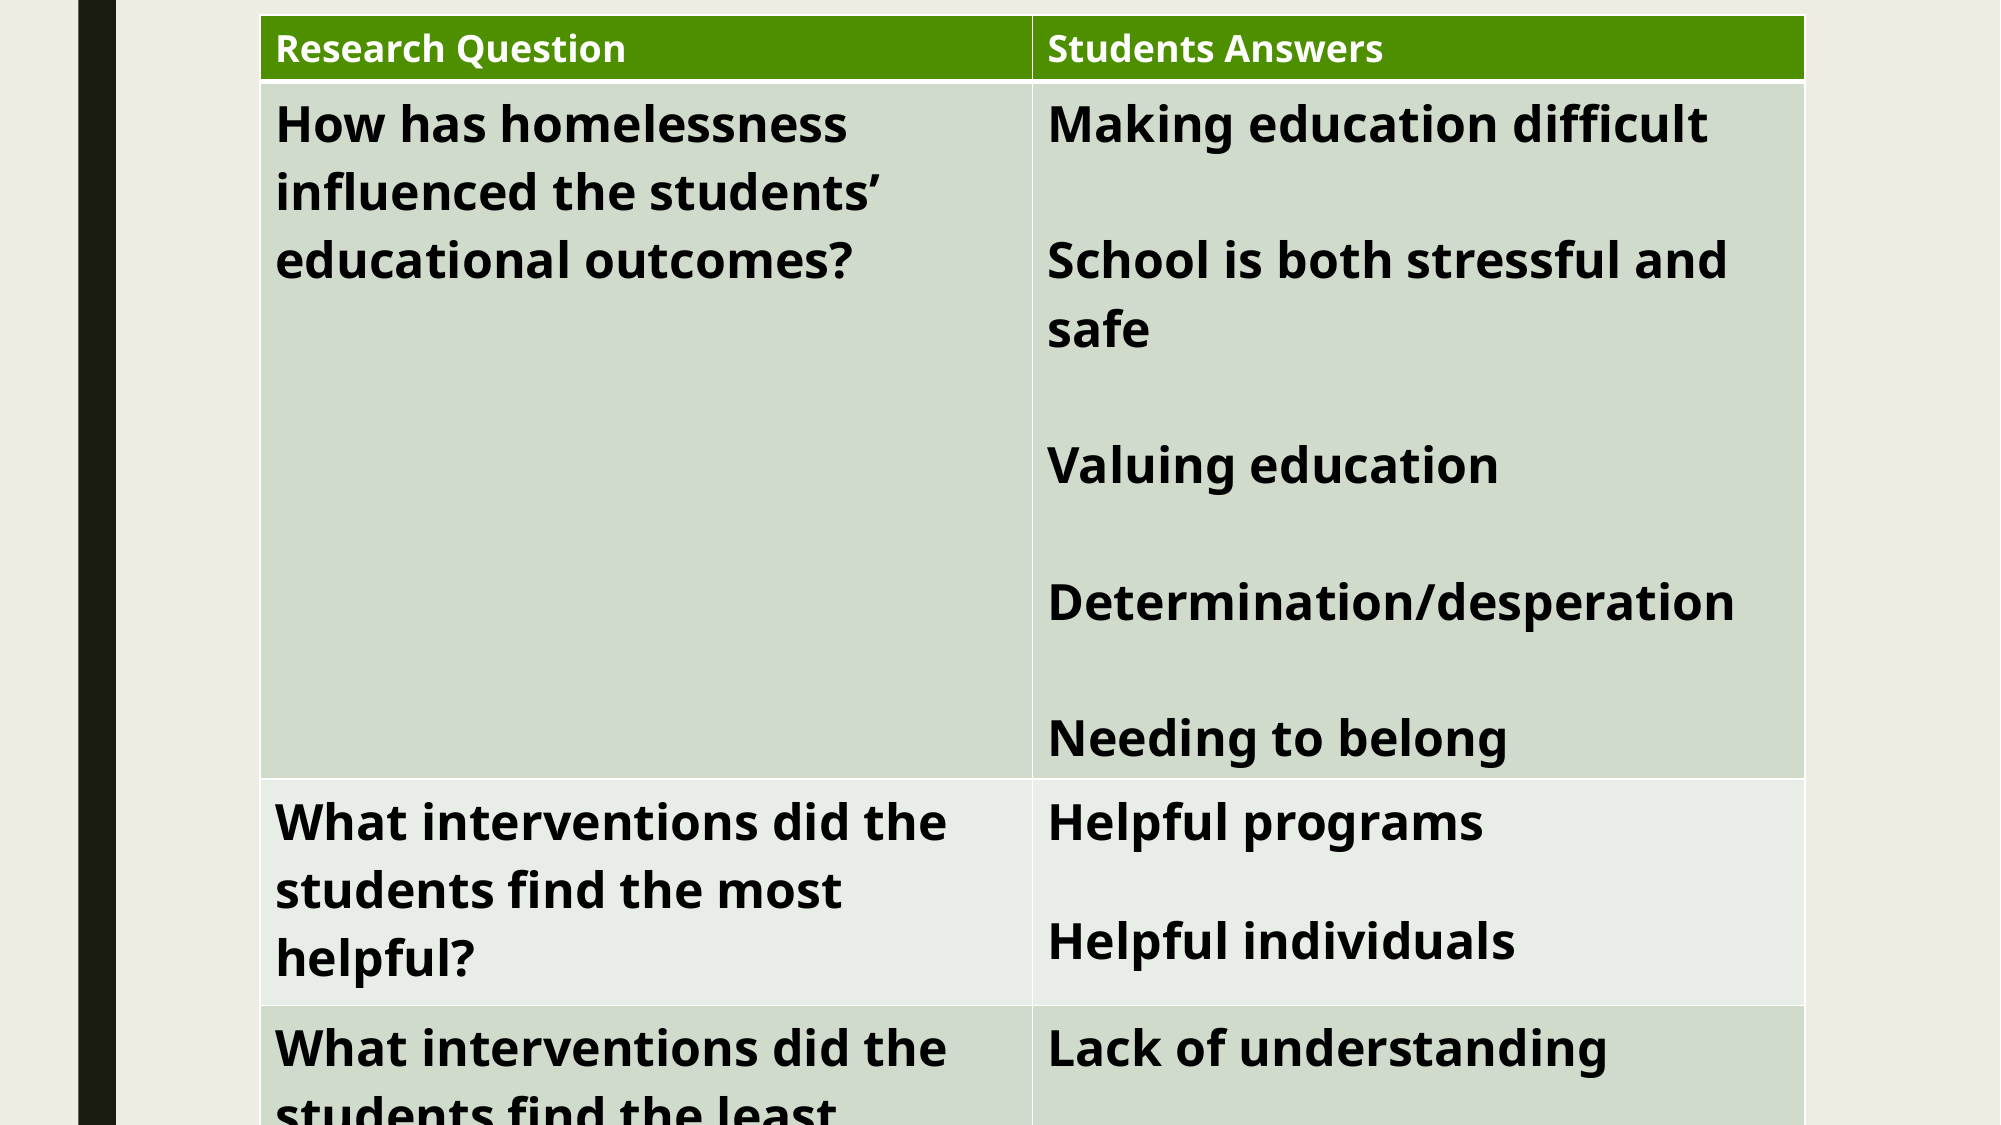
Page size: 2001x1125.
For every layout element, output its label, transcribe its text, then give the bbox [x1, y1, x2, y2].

table_cell What interventions did the students find the most helpful? [261, 780, 1032, 1005]
table_cell How has homelessness influenced the students’ educational outcomes? [261, 84, 1032, 778]
table_cell Helpful programs Helpful individuals [1033, 780, 1804, 1005]
table_cell Lack of understanding Lack of post-secondary preparation [1033, 1006, 1804, 1125]
table_cell Making education difficult School is both stressful and safe Valuing education Determination/desperation Needing to belong [1033, 84, 1804, 778]
table_header Research Question [261, 16, 1032, 79]
table_cell What interventions did the students find the least helpful? [261, 1006, 1032, 1125]
table_header Students Answers [1033, 16, 1804, 79]
